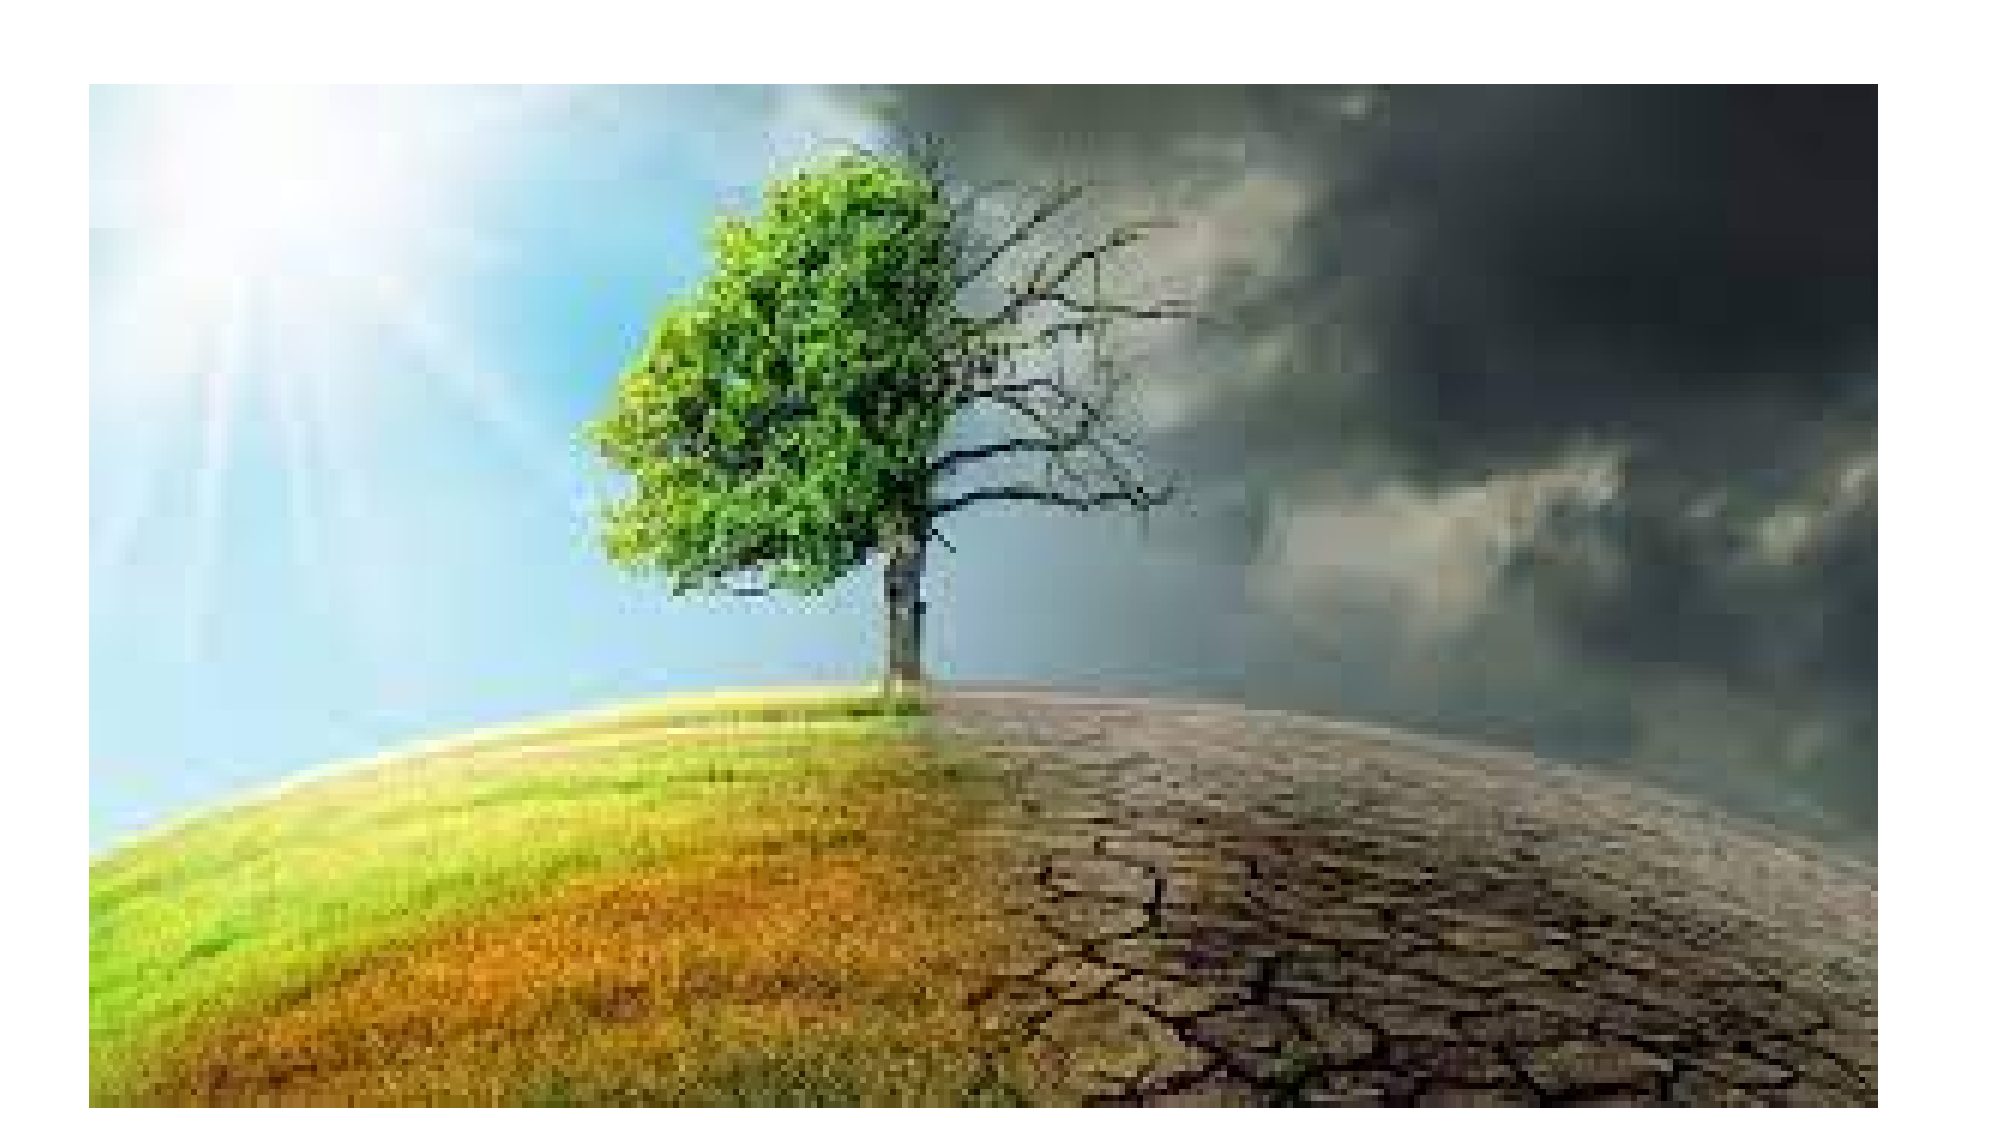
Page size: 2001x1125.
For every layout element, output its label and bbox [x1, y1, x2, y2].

picture [89, 84, 1878, 1108]
